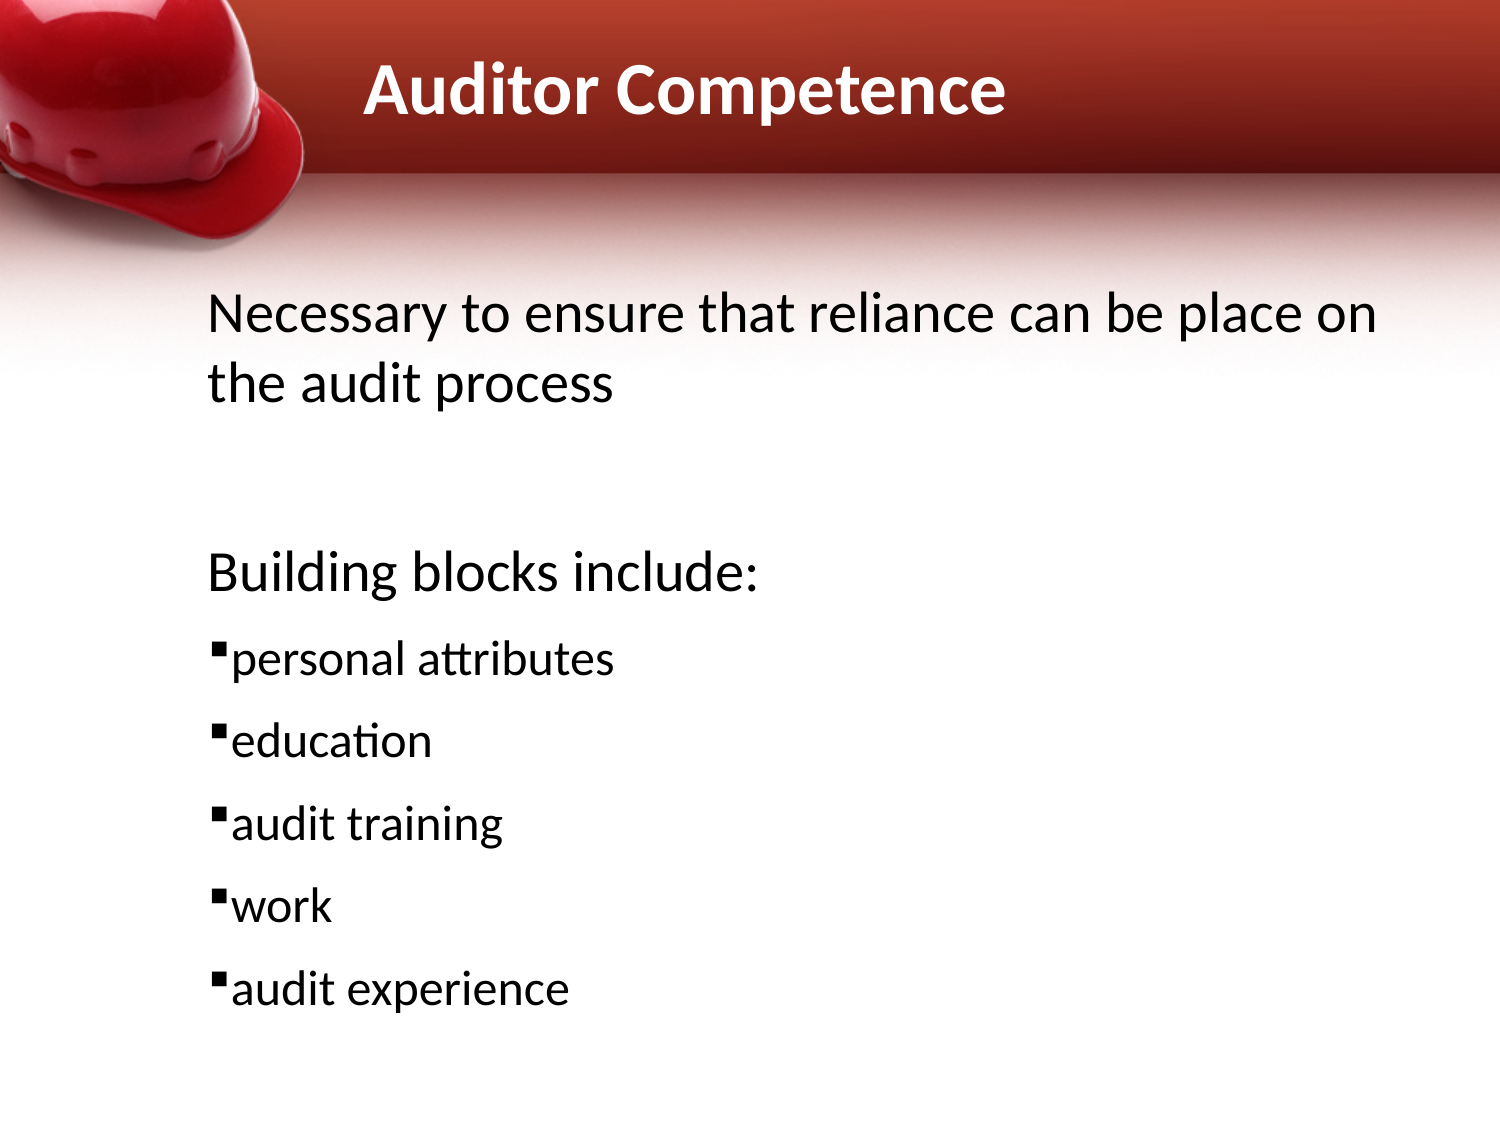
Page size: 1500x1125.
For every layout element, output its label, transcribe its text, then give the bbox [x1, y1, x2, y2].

list Necessary to ensure that reliance can be place on the audit process Building blocks include: personal attributes education audit training work audit experience [192, 266, 1448, 1059]
picture [0, 0, 1500, 1125]
title Auditor Competence [348, 42, 1448, 127]
